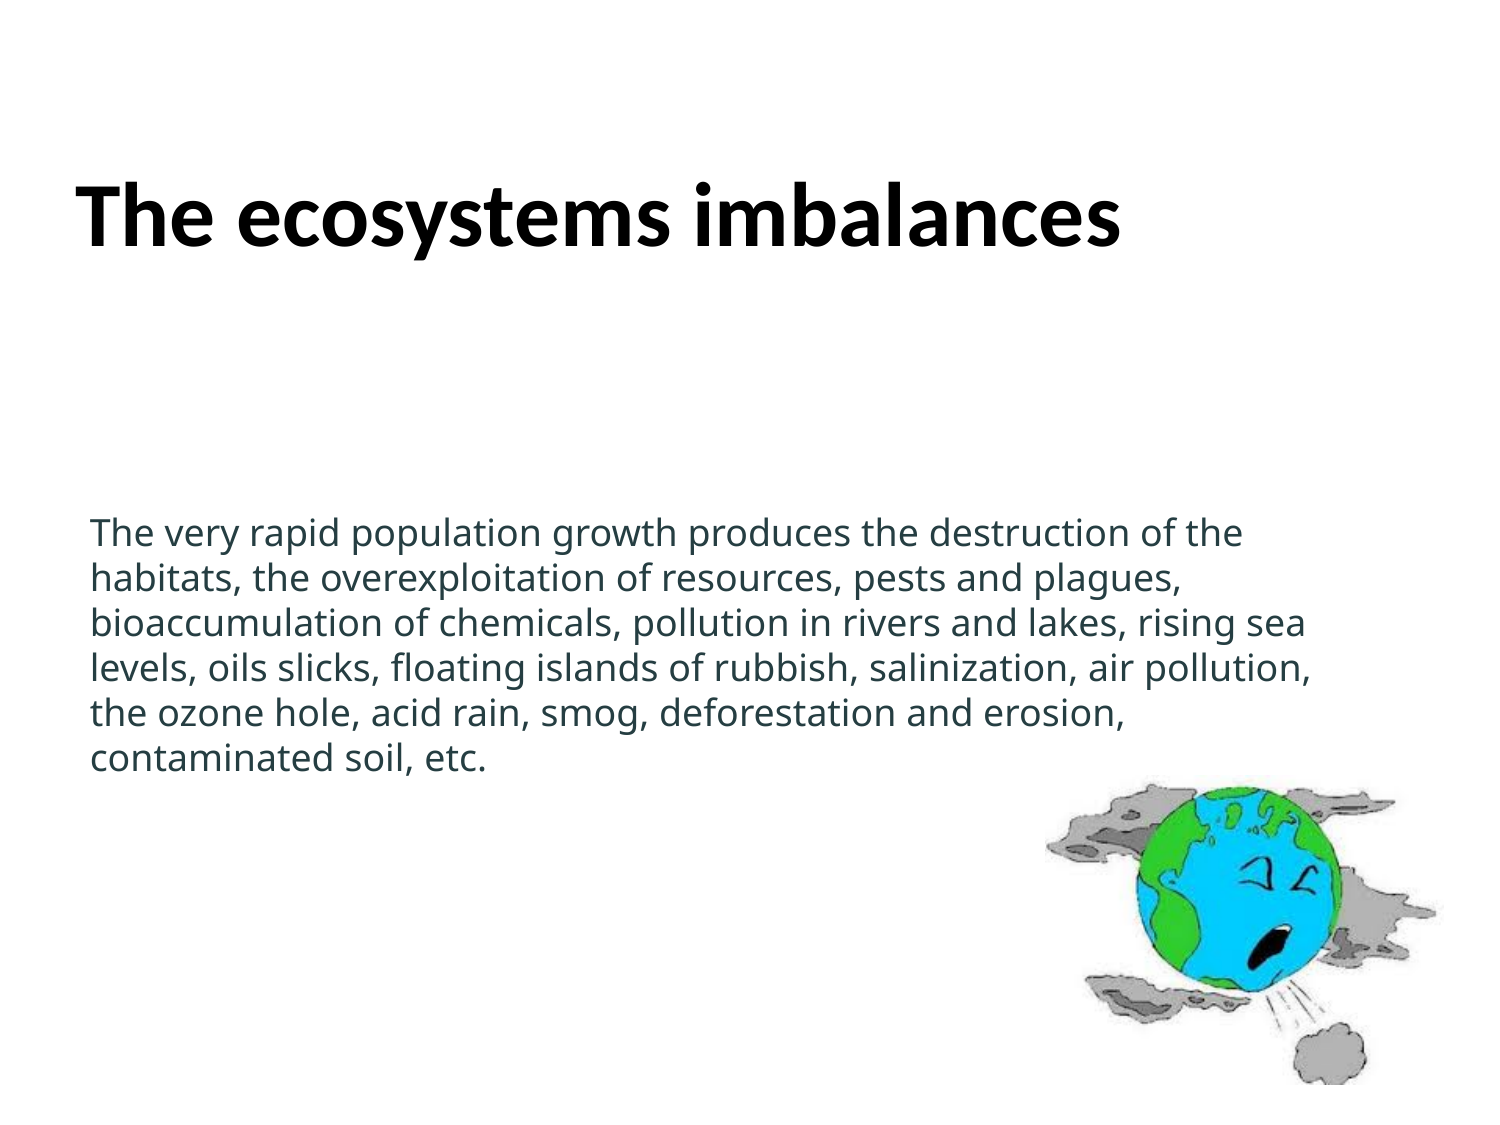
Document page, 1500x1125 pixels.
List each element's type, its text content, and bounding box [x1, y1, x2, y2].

picture [1045, 774, 1444, 1085]
title The ecosystems imbalances [75, 115, 1425, 303]
text_box ​The very rapid population growth produces the destruction of the habitats, the overexploitation of resources, pests and plagues, bioaccumulation of chemicals, pollution in rivers and lakes, rising sea levels, oils slicks, floating islands of rubbish, salinization, air pollution, the ozone hole, acid rain, smog, deforestation and erosion, contaminated soil, etc. [75, 456, 1341, 786]
